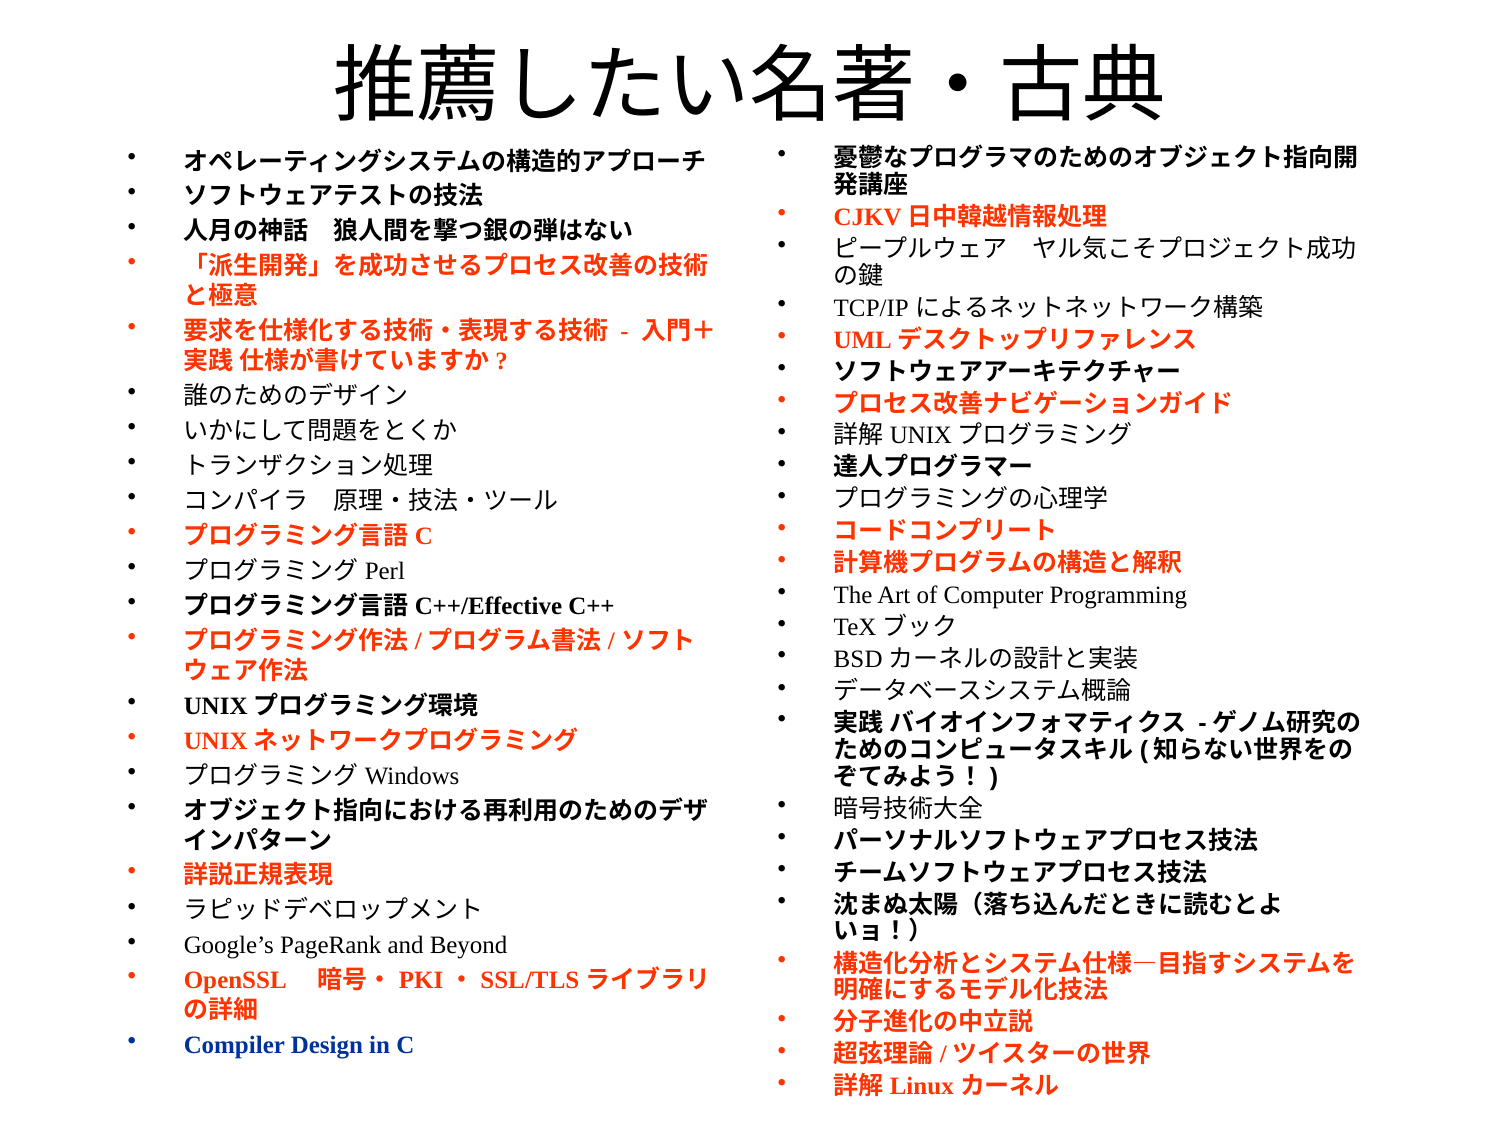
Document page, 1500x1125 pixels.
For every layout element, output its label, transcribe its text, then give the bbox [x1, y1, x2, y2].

title 推薦したい名著・古典 [112, 37, 1388, 126]
list 憂鬱なプログラマのためのオブジェクト指向開発講座 CJKV日中韓越情報処理 ピープルウェア ヤル気こそプロジェクト成功の鍵 TCP/IPによるネットネットワーク構築 UMLデスクトップリファレンス ソフトウェアアーキテクチャー プロセス改善ナビゲーションガイド 詳解UNIXプログラミング 達人プログラマー プログラミングの心理学 コードコンプリート 計算機プログラムの構造と解釈 The Art of Computer Programming TeXブック BSDカーネルの設計と実装 データベースシステム概論 実践 バイオインフォマティクス -ゲノム研究のためのコンピュータスキル(知らない世界をのぞてみよう！) 暗号技術大全 パーソナルソフトウェアプロセス技法 チームソフトウェアプロセス技法 沈まぬ太陽（落ち込んだときに読むとよいョ！） 構造化分析とシステム仕様―目指すシステムを明確にするモデル化技法 分子進化の中立説 超弦理論/ツイスターの世界 詳解Linuxカーネル [762, 137, 1388, 1088]
list オペレーティングシステムの構造的アプローチ ソフトウェアテストの技法 人月の神話 狼人間を撃つ銀の弾はない 「派生開発」を成功させるプロセス改善の技術と極意 要求を仕様化する技術・表現する技術 - 入門＋実践 仕様が書けていますか? 誰のためのデザイン いかにして問題をとくか トランザクション処理 コンパイラ 原理・技法・ツール プログラミング言語C プログラミングPerl プログラミング言語C++/Effective C++ プログラミング作法/プログラム書法/ソフトウェア作法 UNIXプログラミング環境 UNIXネットワークプログラミング プログラミングWindows オブジェクト指向における再利用のためのデザインパターン 詳説正規表現 ラピッドデベロップメント Google’s PageRank and Beyond OpenSSL 暗号・PKI・SSL/TLSライブラリの詳細 Compiler Design in C [112, 137, 738, 1088]
